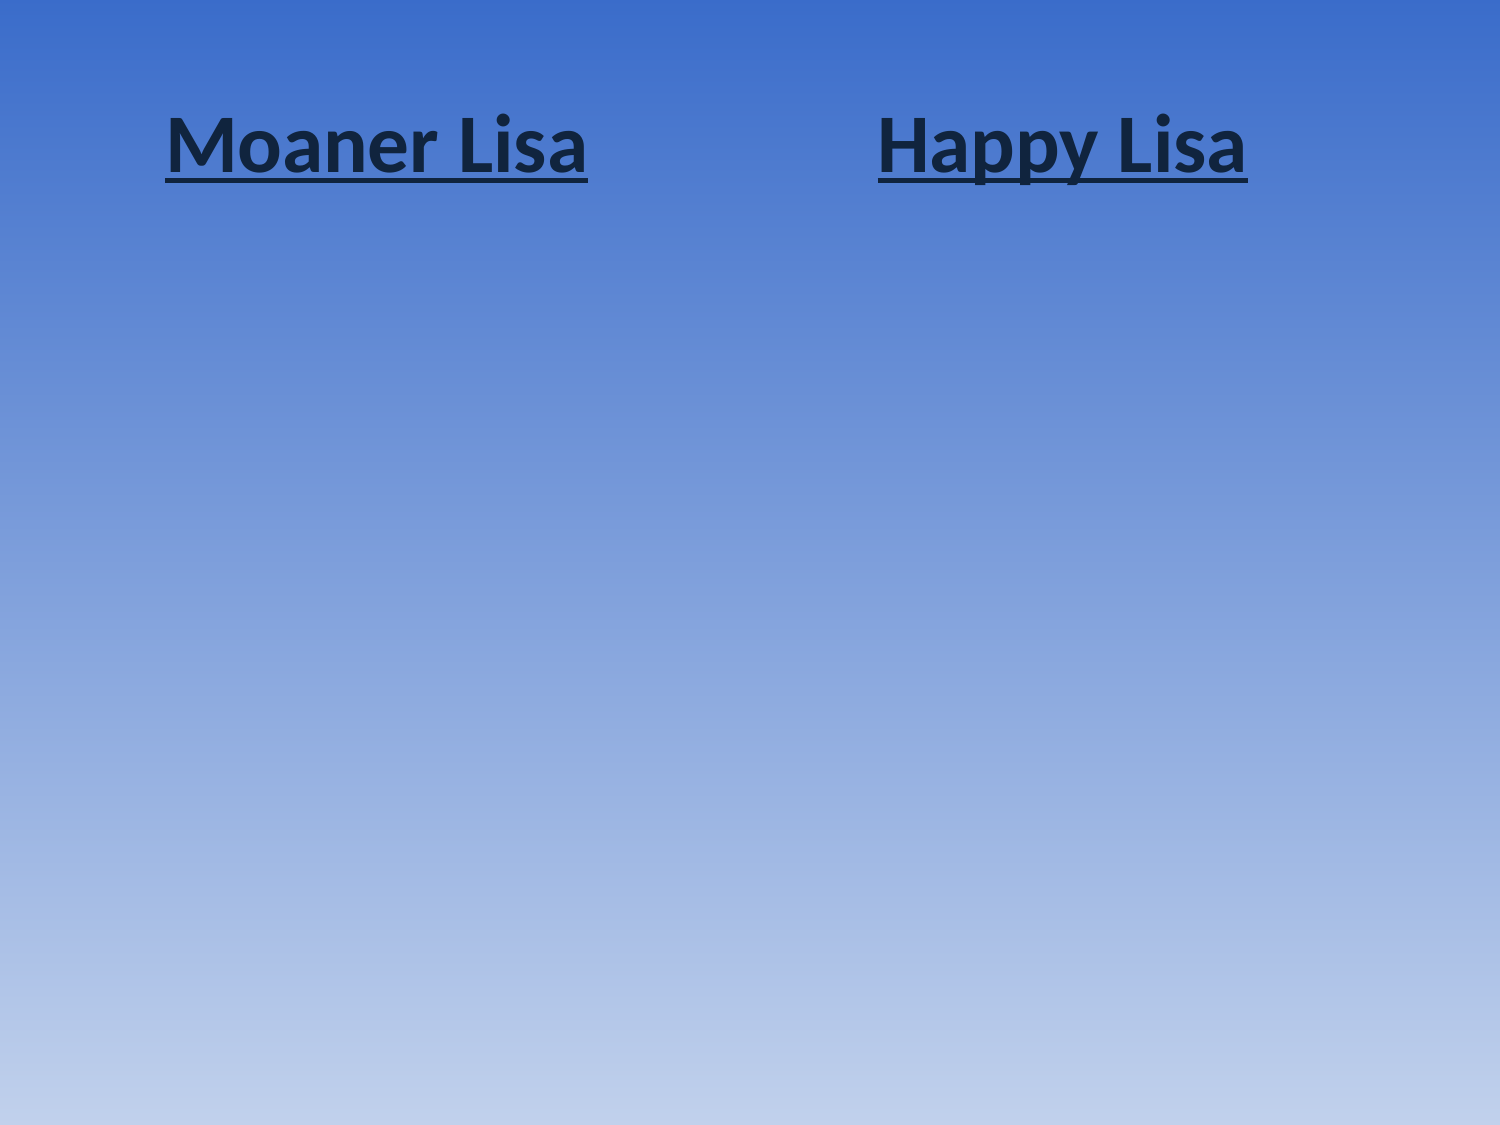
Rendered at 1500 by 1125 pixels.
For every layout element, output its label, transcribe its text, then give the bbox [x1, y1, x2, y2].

title Moaner Lisa Happy Lisa [75, 45, 1425, 233]
